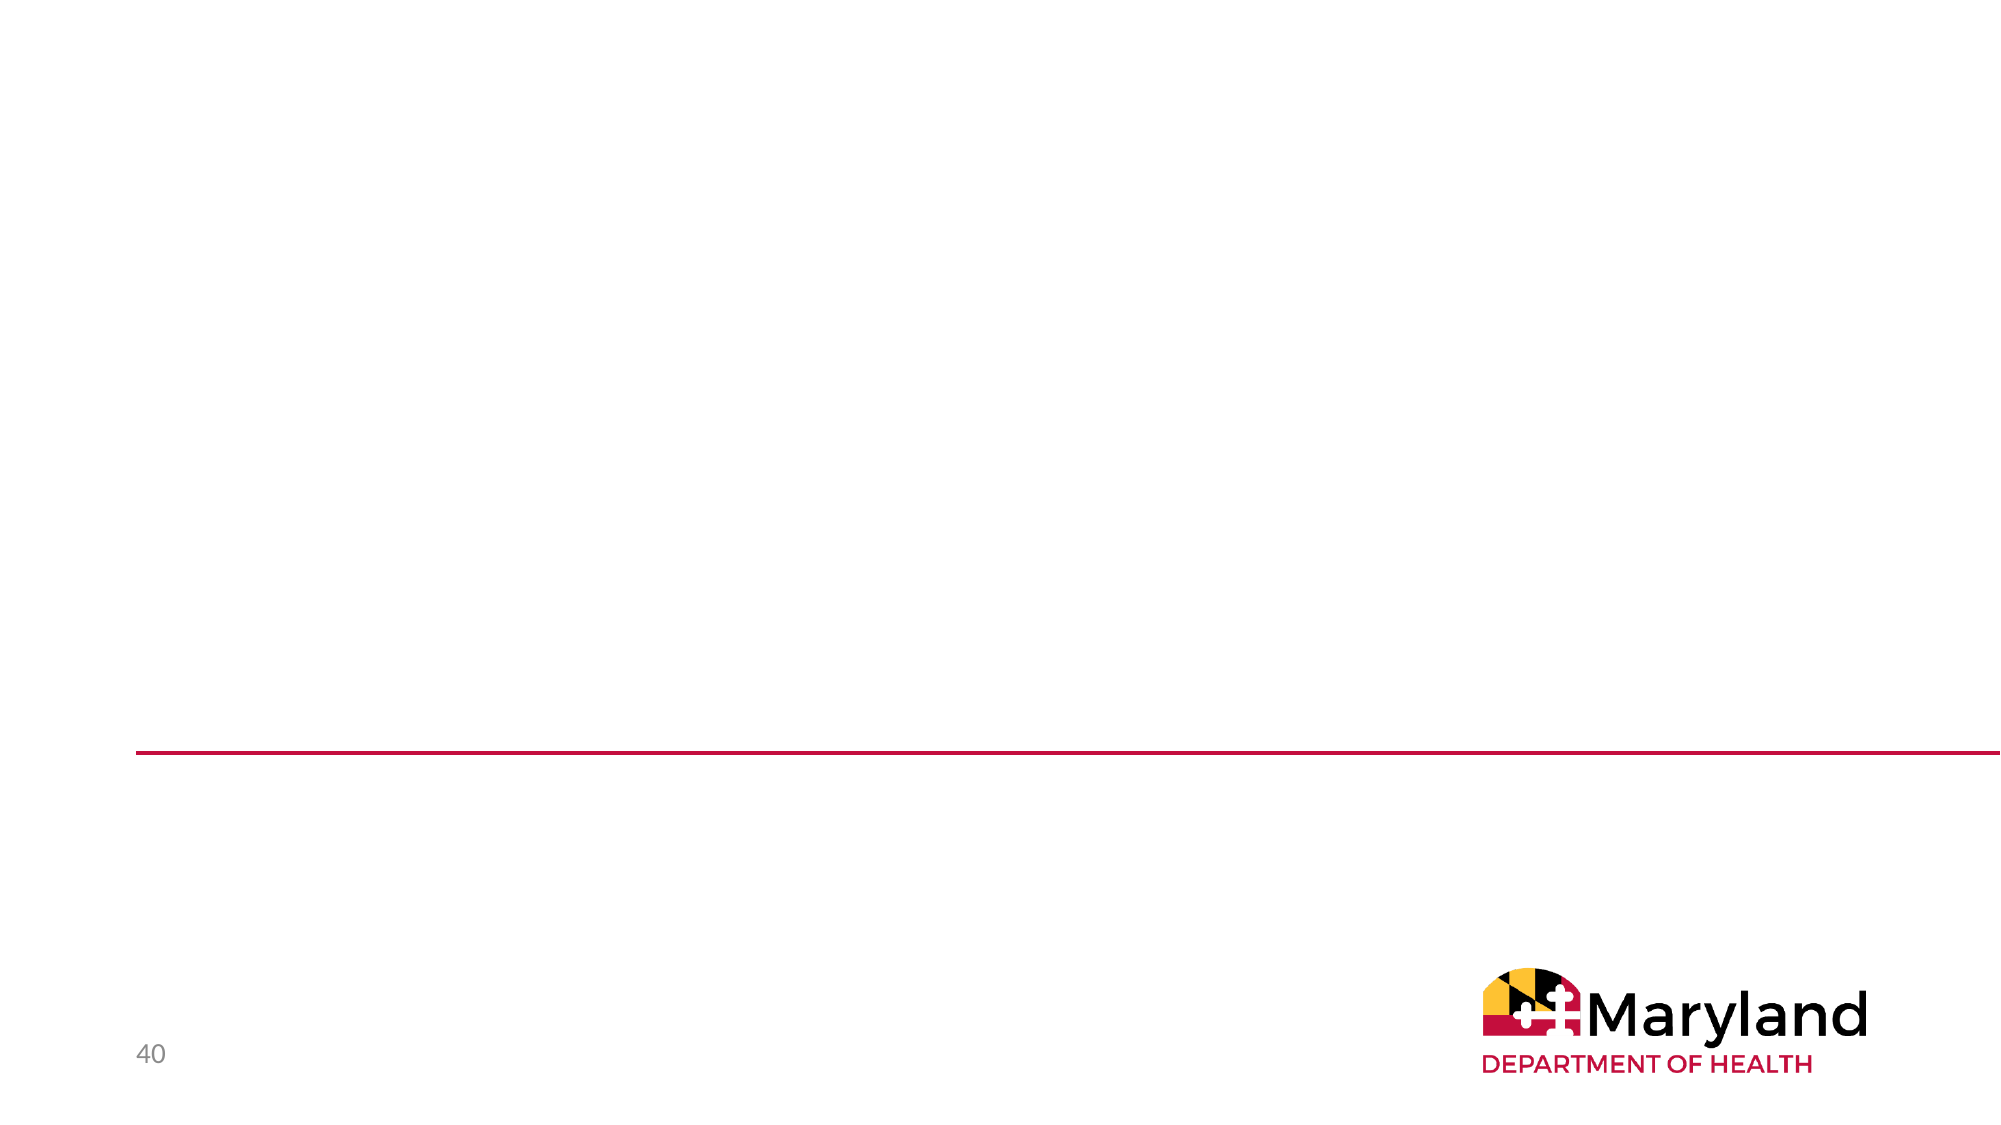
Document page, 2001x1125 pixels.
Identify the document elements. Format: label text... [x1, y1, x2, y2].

slide_number 40 [121, 1022, 194, 1083]
picture [1473, 958, 1866, 1073]
